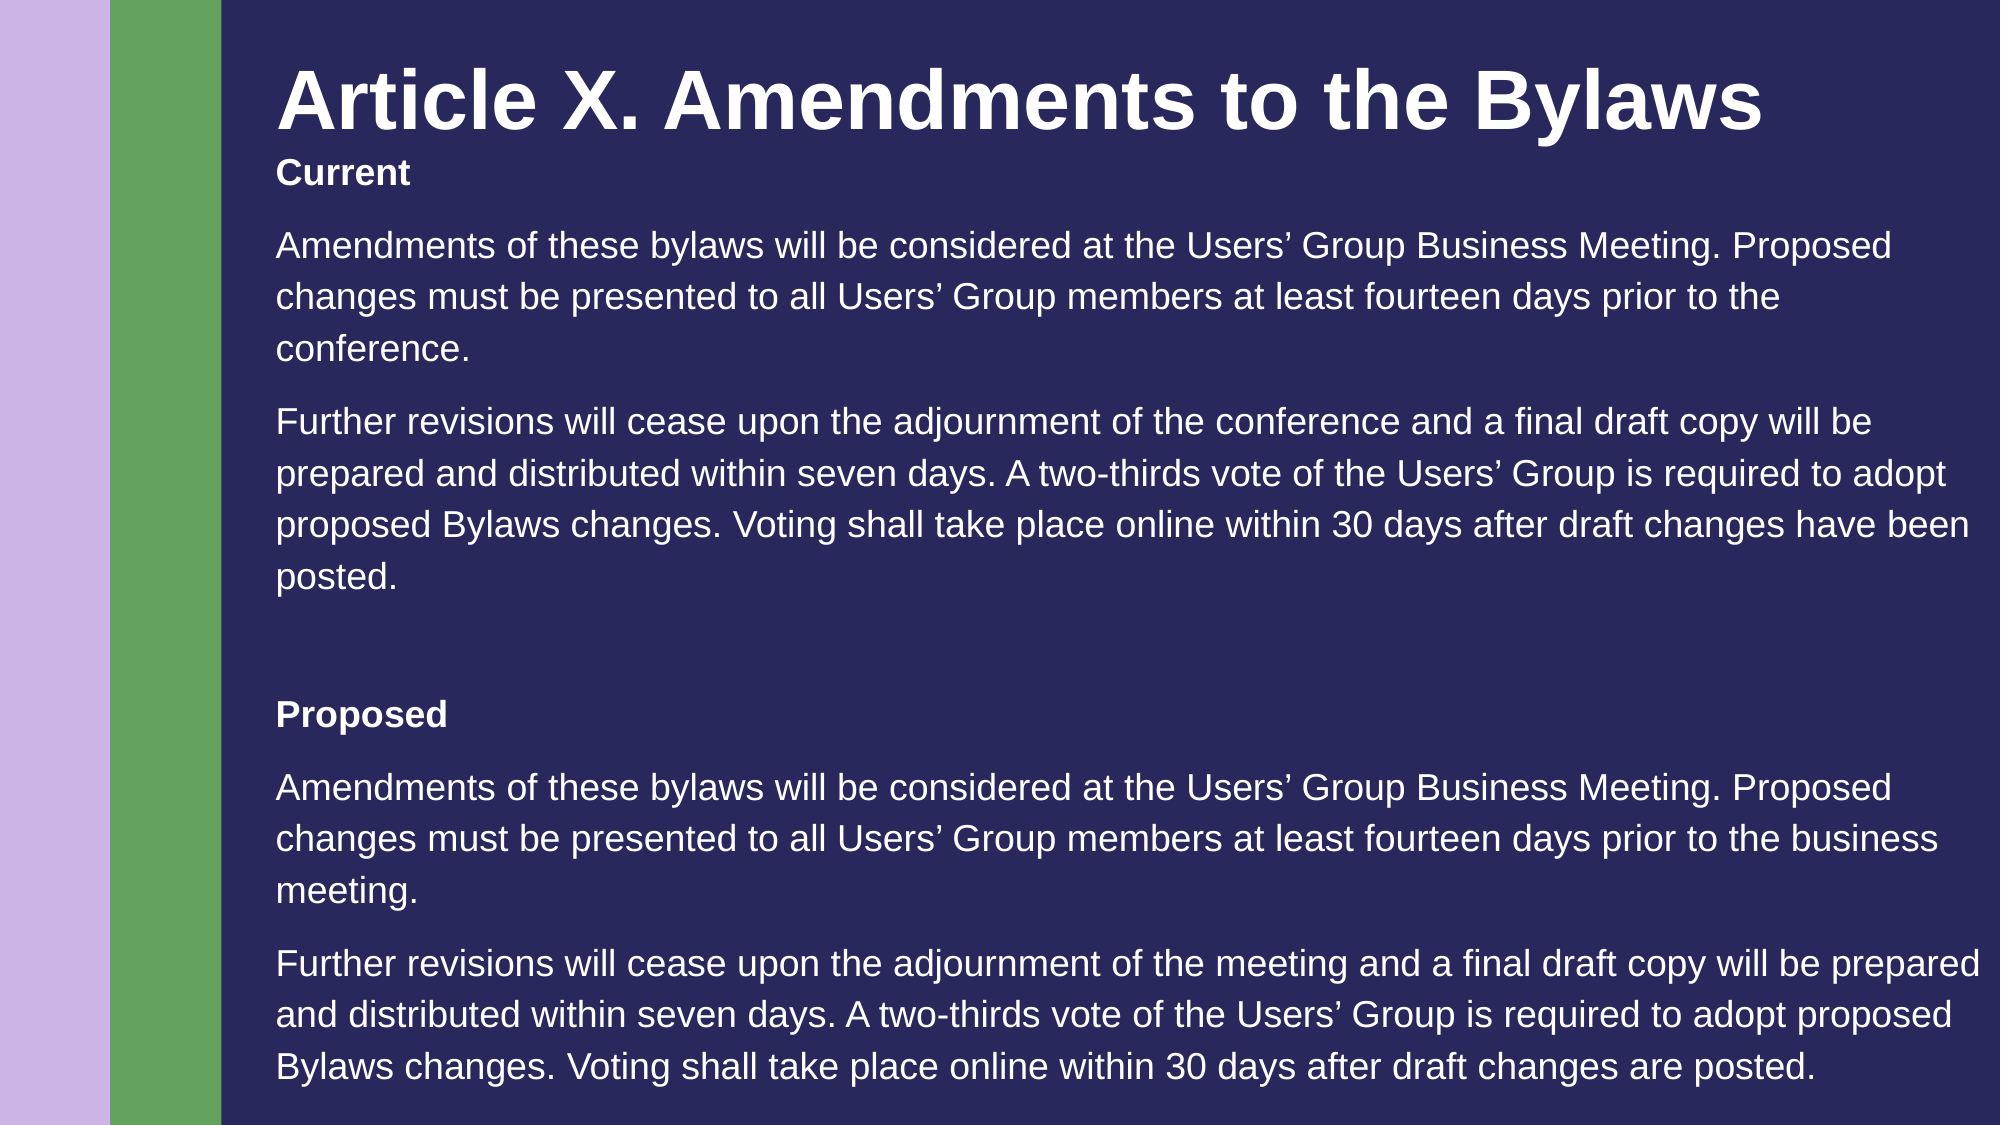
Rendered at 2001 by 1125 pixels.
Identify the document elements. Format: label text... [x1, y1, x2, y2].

text_box Proposed Amendments of these bylaws will be considered at the Users’ Group Business Meeting. Proposed changes must be presented to all Users’ Group members at least fourteen days prior to the business meeting. Further revisions will cease upon the adjournment of the meeting and a final draft copy will be prepared and distributed within seven days. A two-thirds vote of the Users’ Group is required to adopt proposed Bylaws changes. Voting shall take place online within 30 days after draft changes are posted. [260, 675, 2000, 1125]
text_box Current Amendments of these bylaws will be considered at the Users’ Group Business Meeting. Proposed changes must be presented to all Users’ Group members at least fourteen days prior to the conference. Further revisions will cease upon the adjournment of the conference and a final draft copy will be prepared and distributed within seven days. A two-thirds vote of the Users’ Group is required to adopt proposed Bylaws changes. Voting shall take place online within 30 days after draft changes have been posted. [260, 134, 2000, 671]
title Article X. Amendments to the Bylaws [260, 22, 1863, 134]
